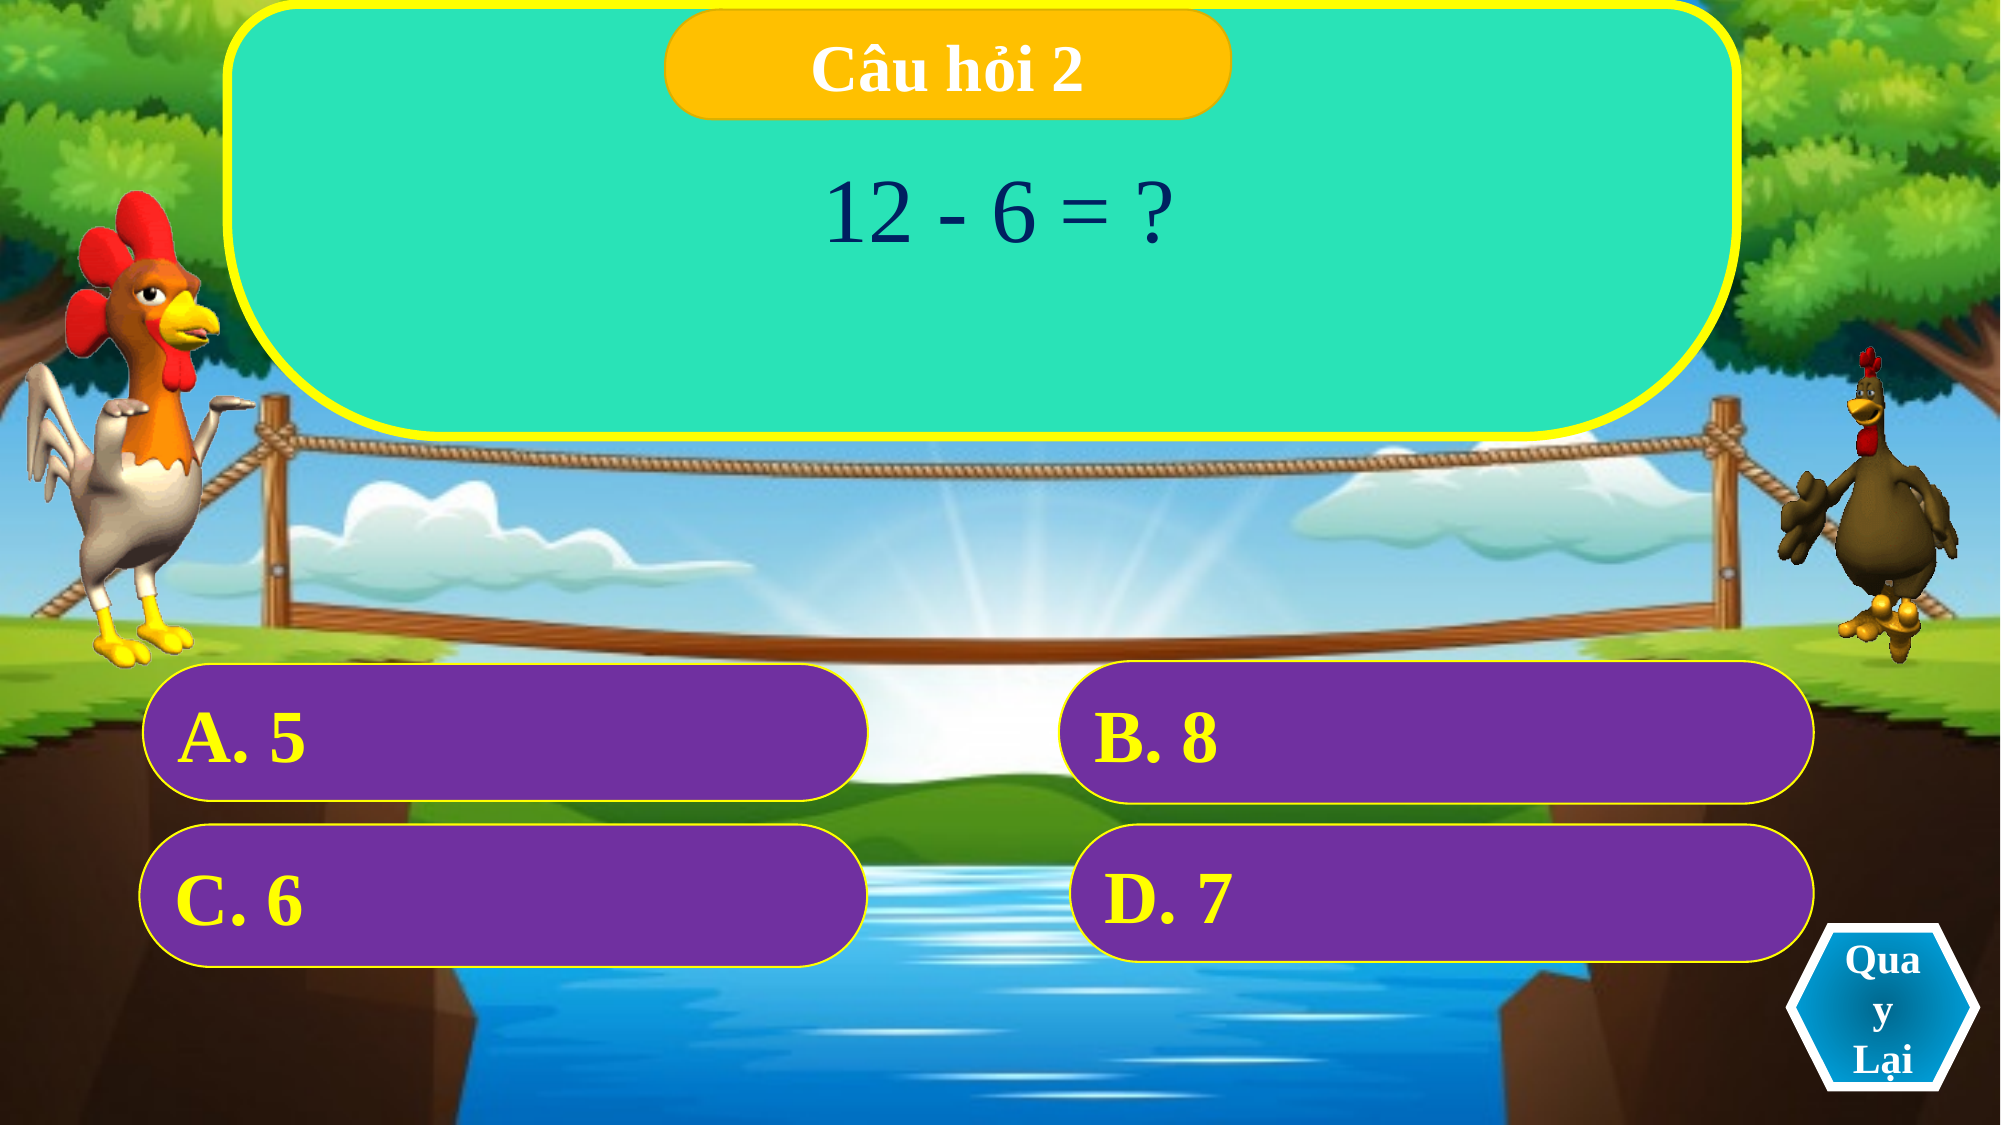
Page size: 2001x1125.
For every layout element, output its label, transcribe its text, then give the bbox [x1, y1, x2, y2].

text_box B. 8 [1057, 660, 1815, 805]
picture [0, 0, 2001, 1125]
text_box 12 - 6 = ? [562, 143, 1437, 269]
text_box D. 7 [1068, 823, 1815, 963]
text_box C. 6 [138, 823, 869, 968]
text_box A. 5 [141, 662, 869, 802]
text_box Câu hỏi 2 [664, 8, 1233, 121]
text_box [226, 3, 1738, 438]
text_box Quay Lại [1789, 926, 1977, 1088]
